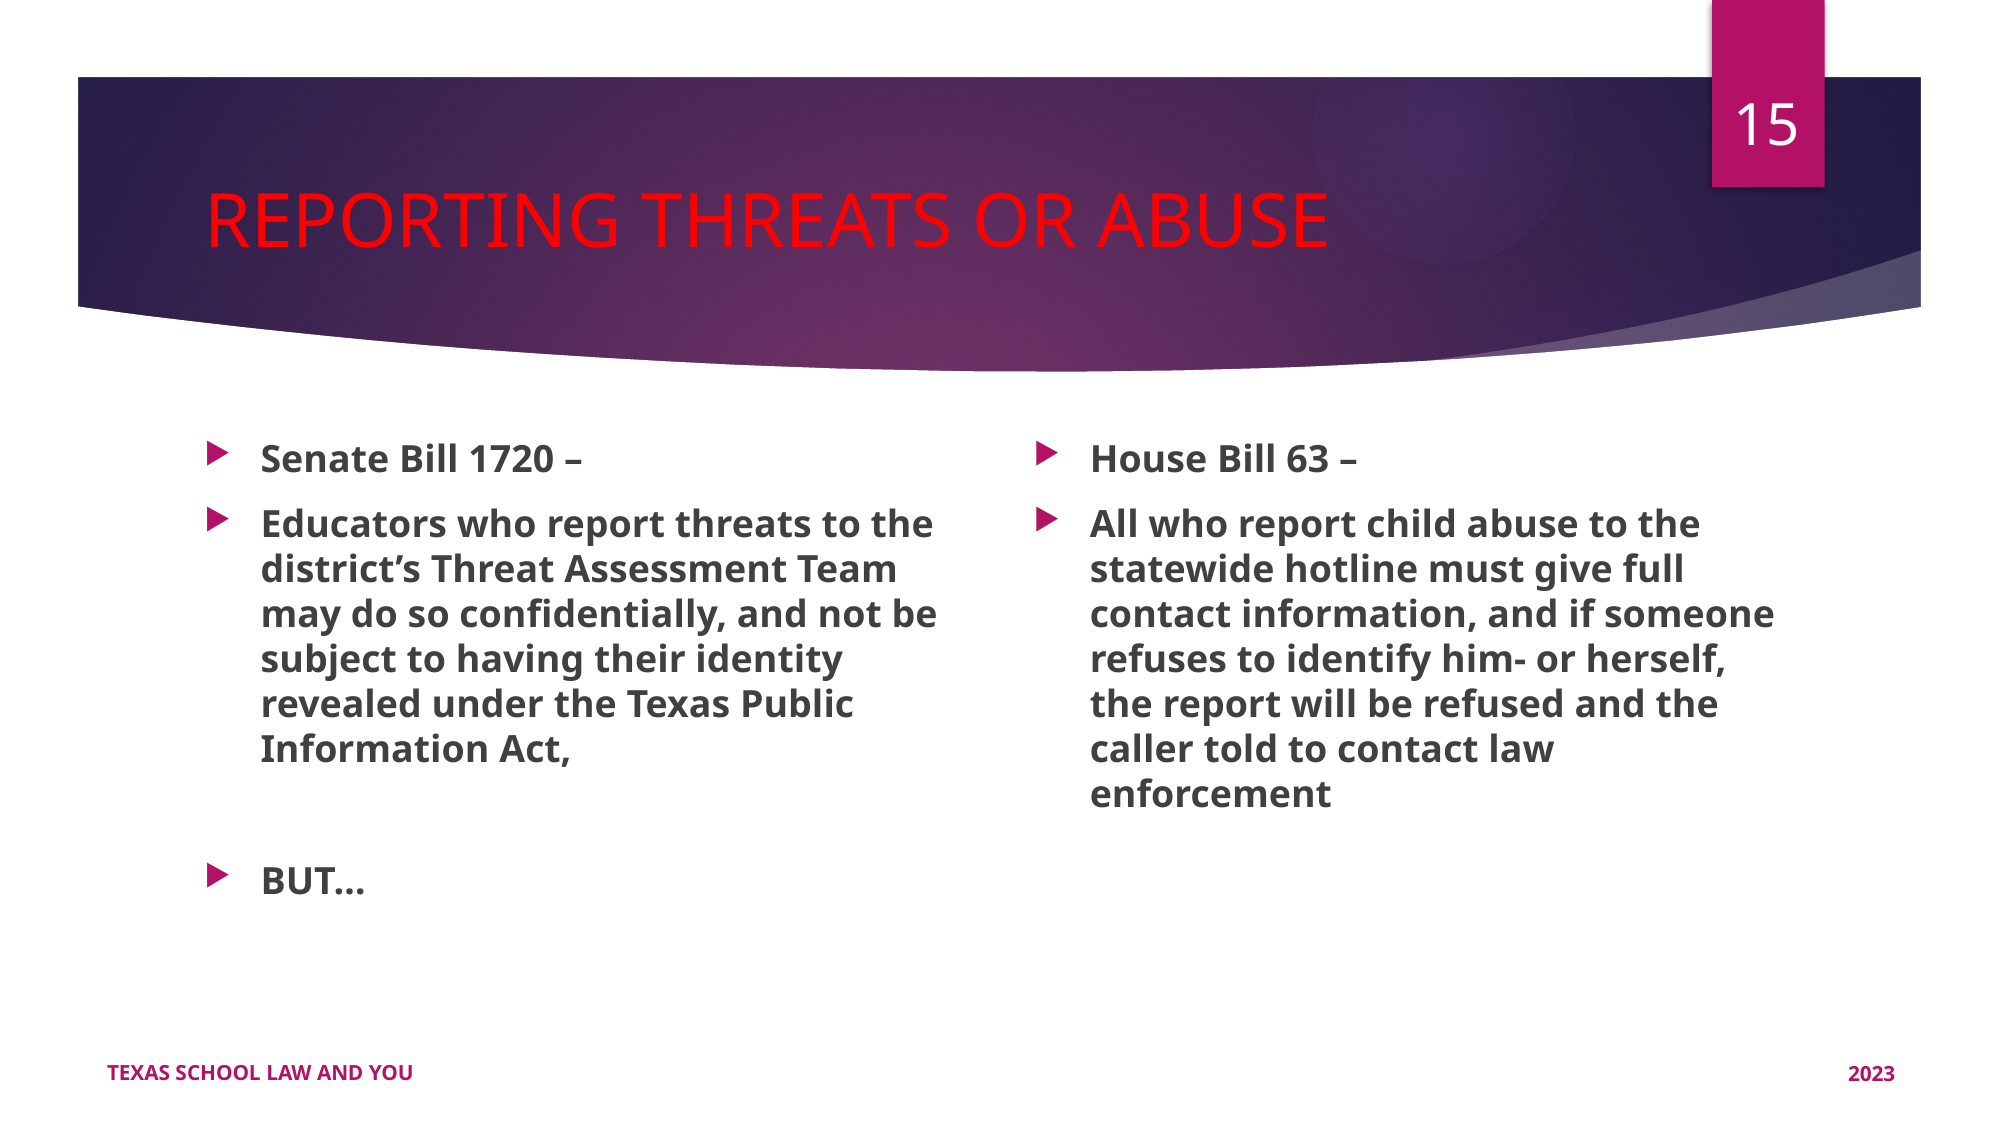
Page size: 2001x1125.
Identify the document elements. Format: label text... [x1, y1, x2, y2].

slide_number 2023 [1747, 1048, 1911, 1099]
footer TEXAS SCHOOL LAW AND YOU [92, 1048, 726, 1099]
title REPORTING THREATS OR ABUSE [189, 159, 1627, 276]
list House Bill 63 – All who report child abuse to the statewide hotline must give full contact information, and if someone refuses to identify him- or herself, the report will be refused and the caller told to contact law enforcement [1018, 427, 1810, 988]
list Senate Bill 1720 – Educators who report threats to the district’s Threat Assessment Team may do so confidentially, and not be subject to having their identity revealed under the Texas Public Information Act, BUT… [189, 427, 981, 988]
slide_number 15 [1698, 48, 1836, 175]
